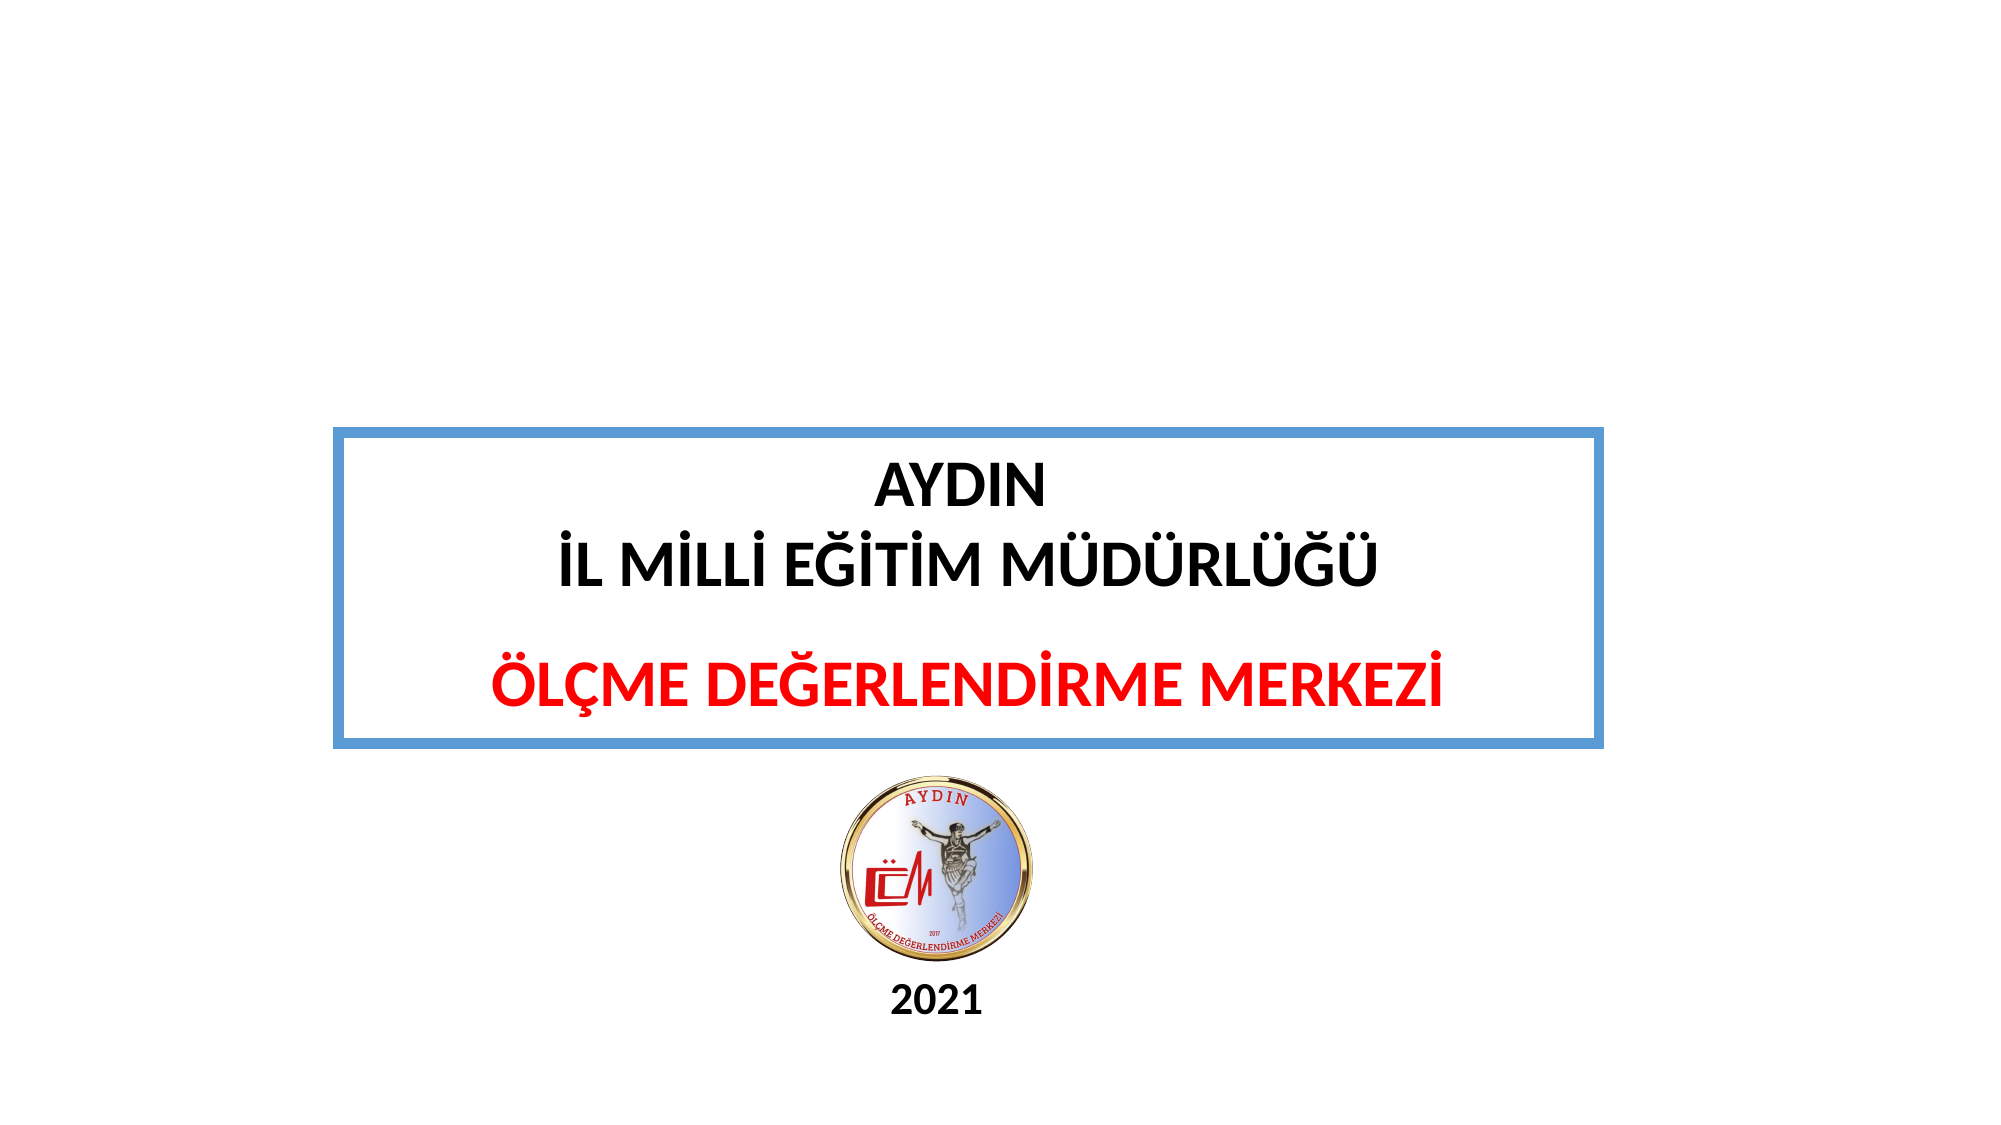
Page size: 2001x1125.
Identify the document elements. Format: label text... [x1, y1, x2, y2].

text_box 2021 [870, 962, 1003, 1027]
text_box AYDIN İL MİLLİ EĞİTİM MÜDÜRLÜĞÜ ÖLÇME DEĞERLENDİRME MERKEZİ [337, 431, 1600, 745]
picture [840, 775, 1033, 962]
